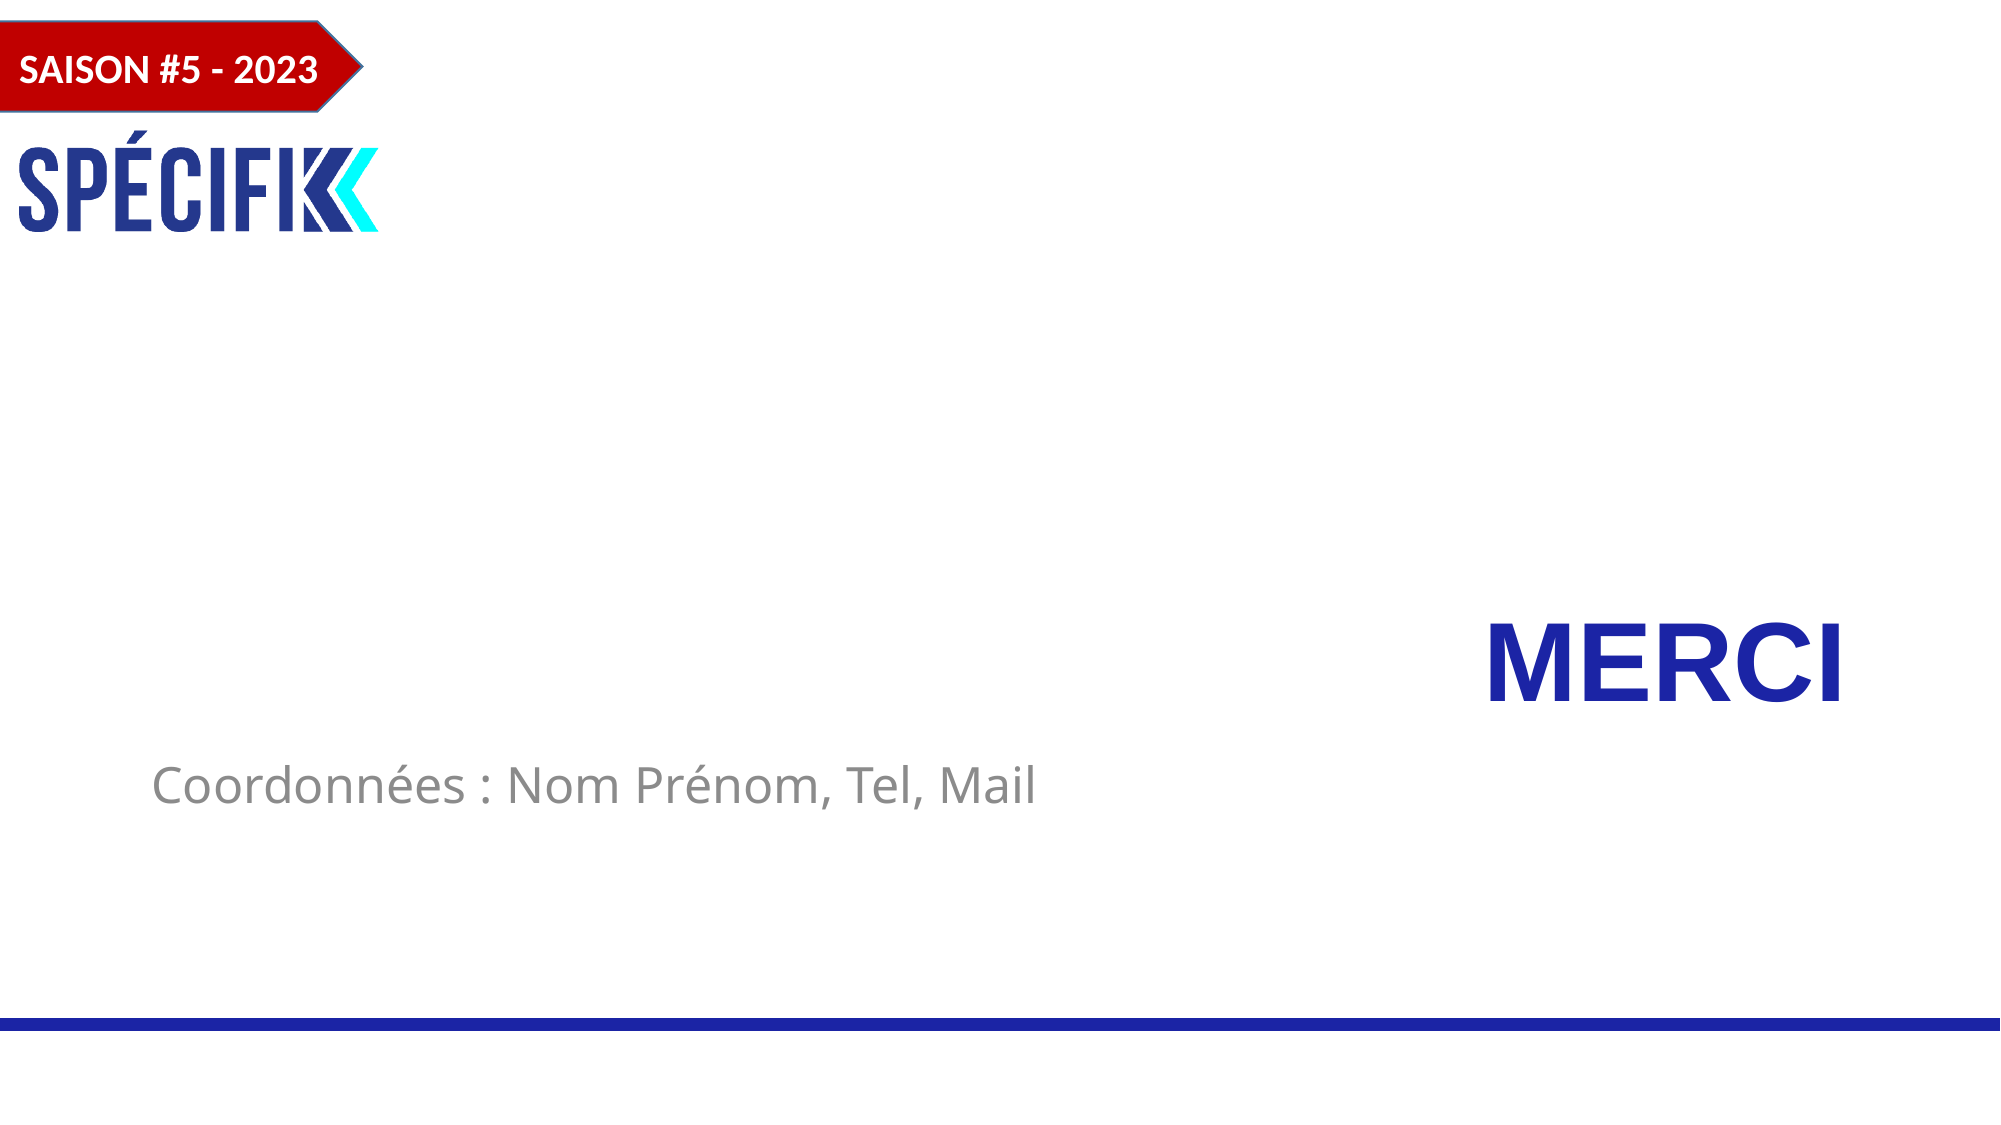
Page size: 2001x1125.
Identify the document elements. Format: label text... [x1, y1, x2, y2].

title Merci [137, 268, 1862, 733]
list Coordonnées : Nom Prénom, Tel, Mail [136, 752, 1862, 999]
picture [0, 126, 389, 243]
